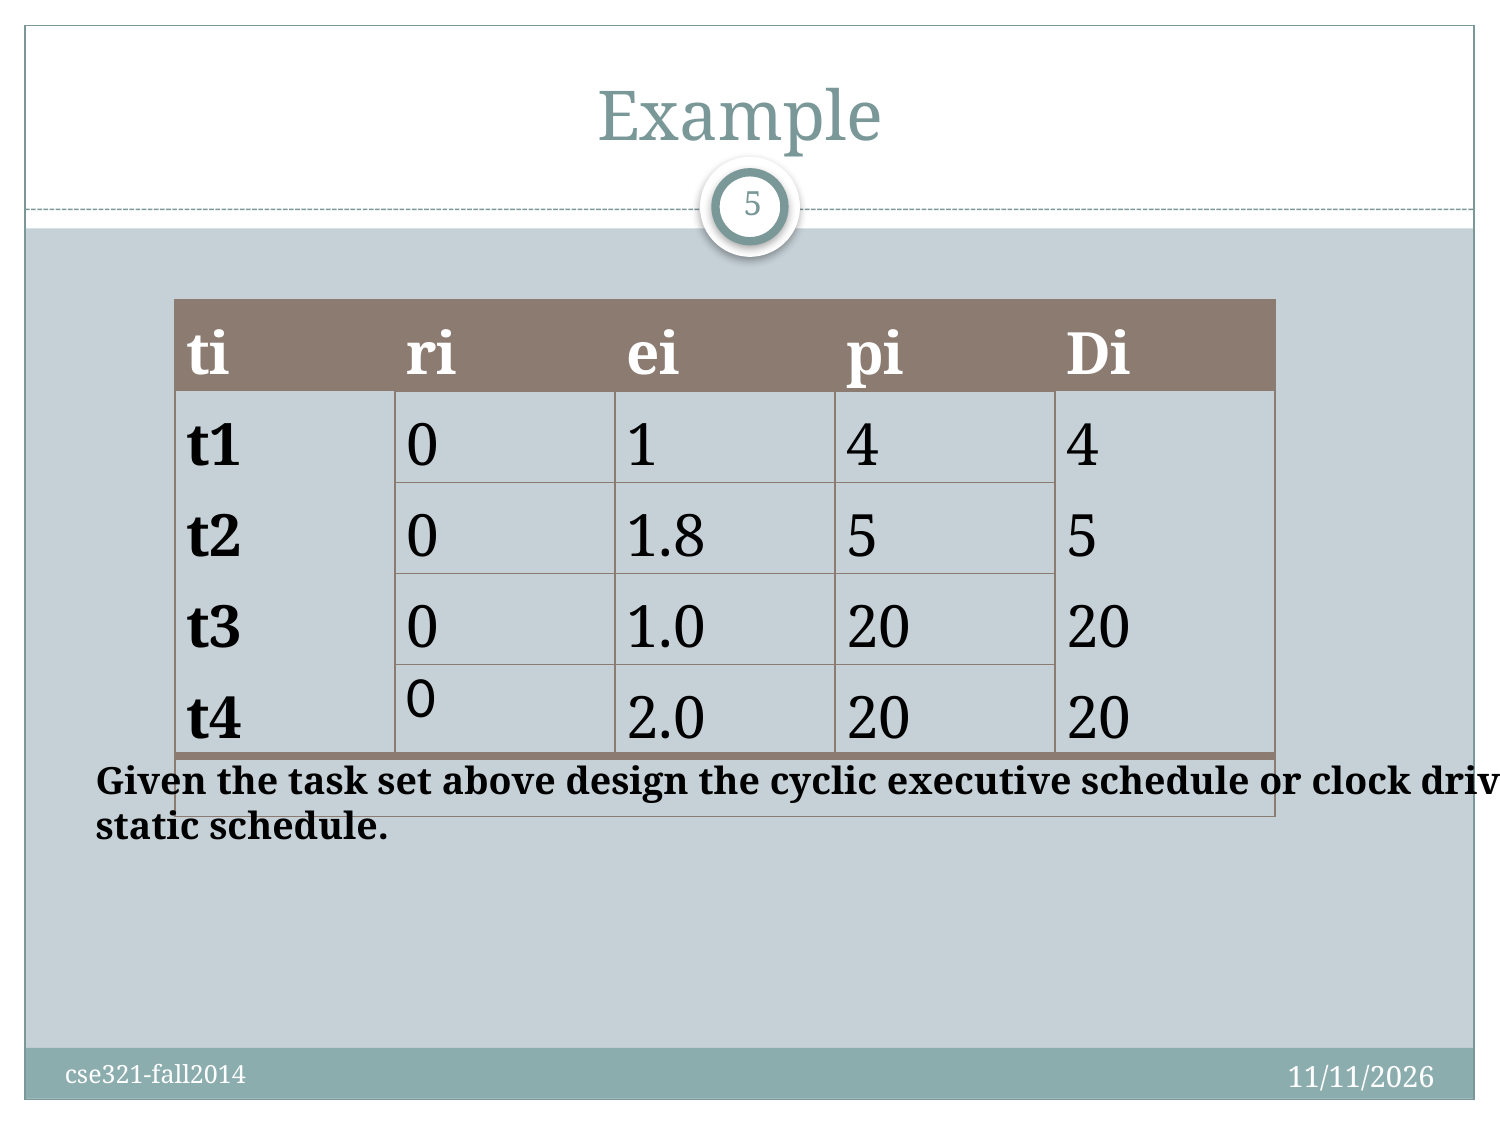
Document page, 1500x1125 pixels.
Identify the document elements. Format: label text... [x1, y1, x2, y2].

table_cell 1 [616, 392, 834, 482]
table_cell 4 [1056, 391, 1274, 482]
title Example [49, 37, 1450, 162]
table_header ti [176, 301, 395, 391]
footer cse321-fall2014 [50, 1051, 638, 1112]
table_cell 5 [836, 483, 1054, 573]
table_header ei [615, 301, 835, 391]
table_cell 20 [836, 665, 1054, 749]
table_cell 2.0 [616, 665, 834, 749]
table_cell 1.8 [616, 483, 834, 573]
text_box Given the task set above design the cyclic executive schedule or clock driven static schedule. [80, 749, 1500, 855]
table_cell t1 [176, 391, 394, 482]
table_cell 1.0 [616, 574, 834, 664]
table_cell t2 [176, 482, 394, 574]
table_cell 20 [836, 574, 1054, 664]
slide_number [950, 1050, 1450, 1111]
slide_number 5 [715, 168, 791, 241]
table_header pi [835, 301, 1055, 391]
table_cell 4 [836, 392, 1054, 482]
table_cell 0 [396, 483, 614, 573]
table_cell t4 [176, 665, 394, 749]
table_cell 20 [1056, 665, 1274, 749]
table_header ri [395, 301, 615, 391]
table_cell t3 [176, 574, 394, 665]
table_cell 0 [396, 392, 614, 482]
table_cell 5 [1056, 482, 1274, 574]
table_cell 20 [1056, 574, 1274, 665]
table_header Di [1055, 301, 1274, 391]
table_cell 0 [396, 574, 614, 664]
table_cell 0 [396, 665, 614, 749]
